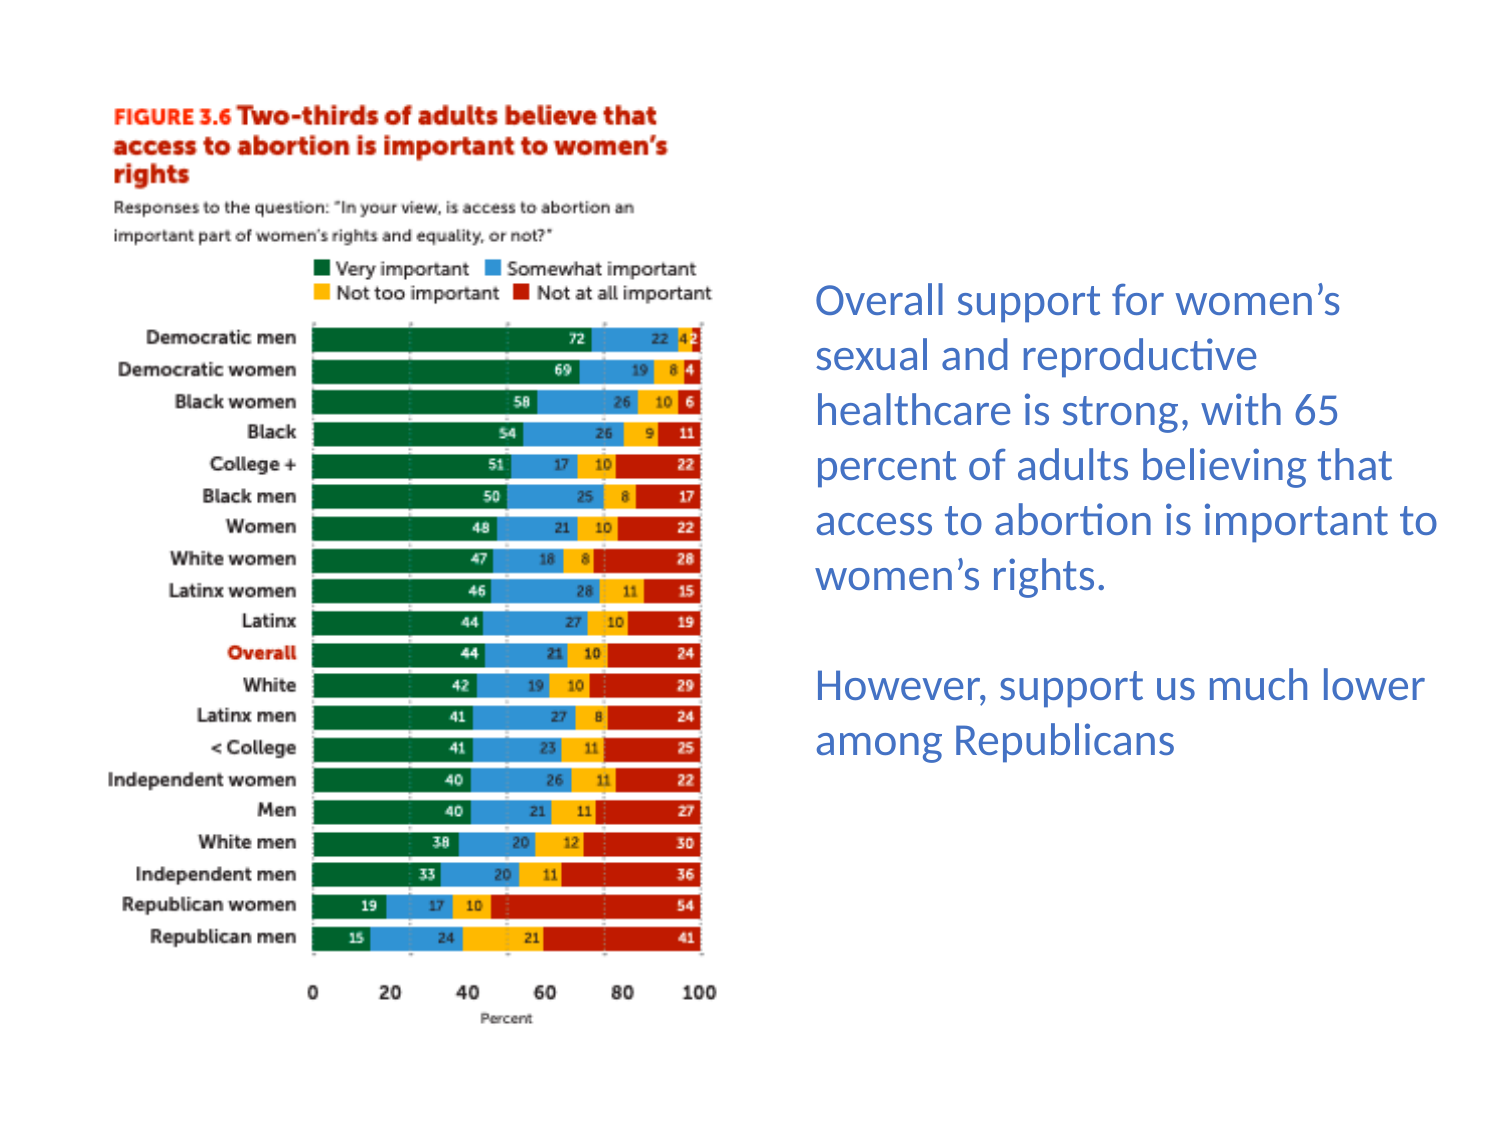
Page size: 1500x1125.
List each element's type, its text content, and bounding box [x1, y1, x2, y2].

picture [87, 89, 733, 1036]
text_box Overall support for women’s sexual and reproductive healthcare is strong, with 65 percent of adults believing that access to abortion is important to women’s rights. However, support us much lower among Republicans [799, 262, 1470, 773]
